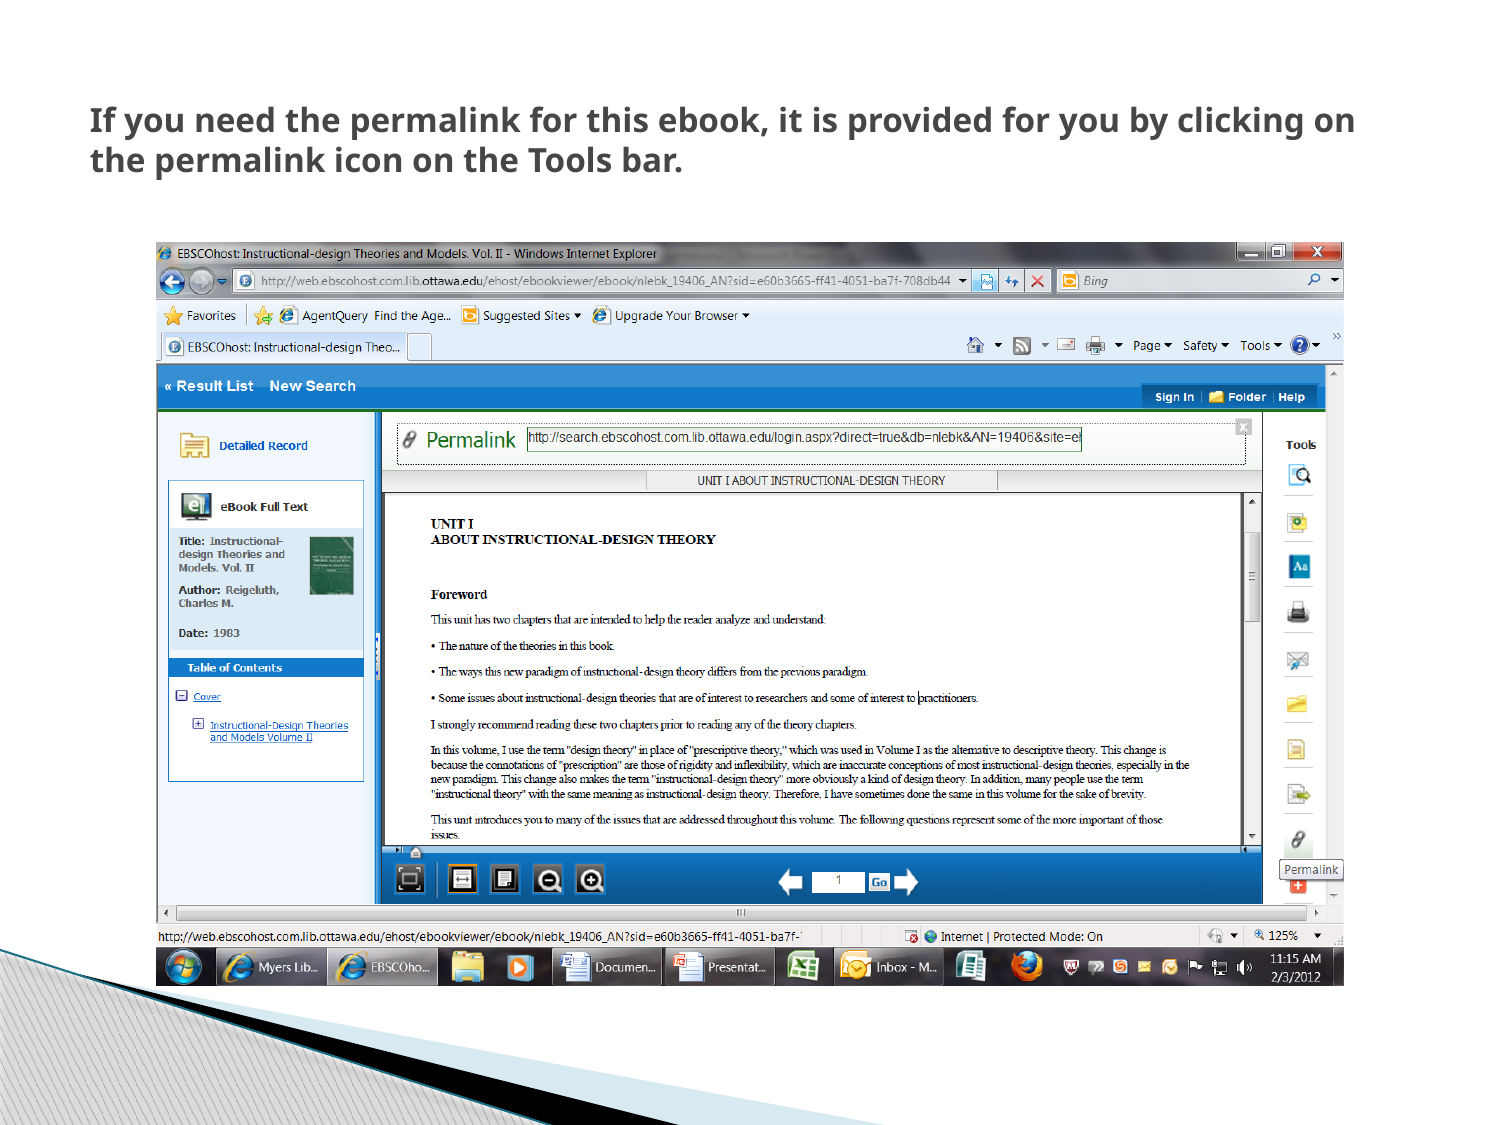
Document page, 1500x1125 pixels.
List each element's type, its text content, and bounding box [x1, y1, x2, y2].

title If you need the permalink for this ebook, it is provided for you by clicking on the permalink icon on the Tools bar. [75, 45, 1425, 233]
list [155, 242, 1345, 986]
